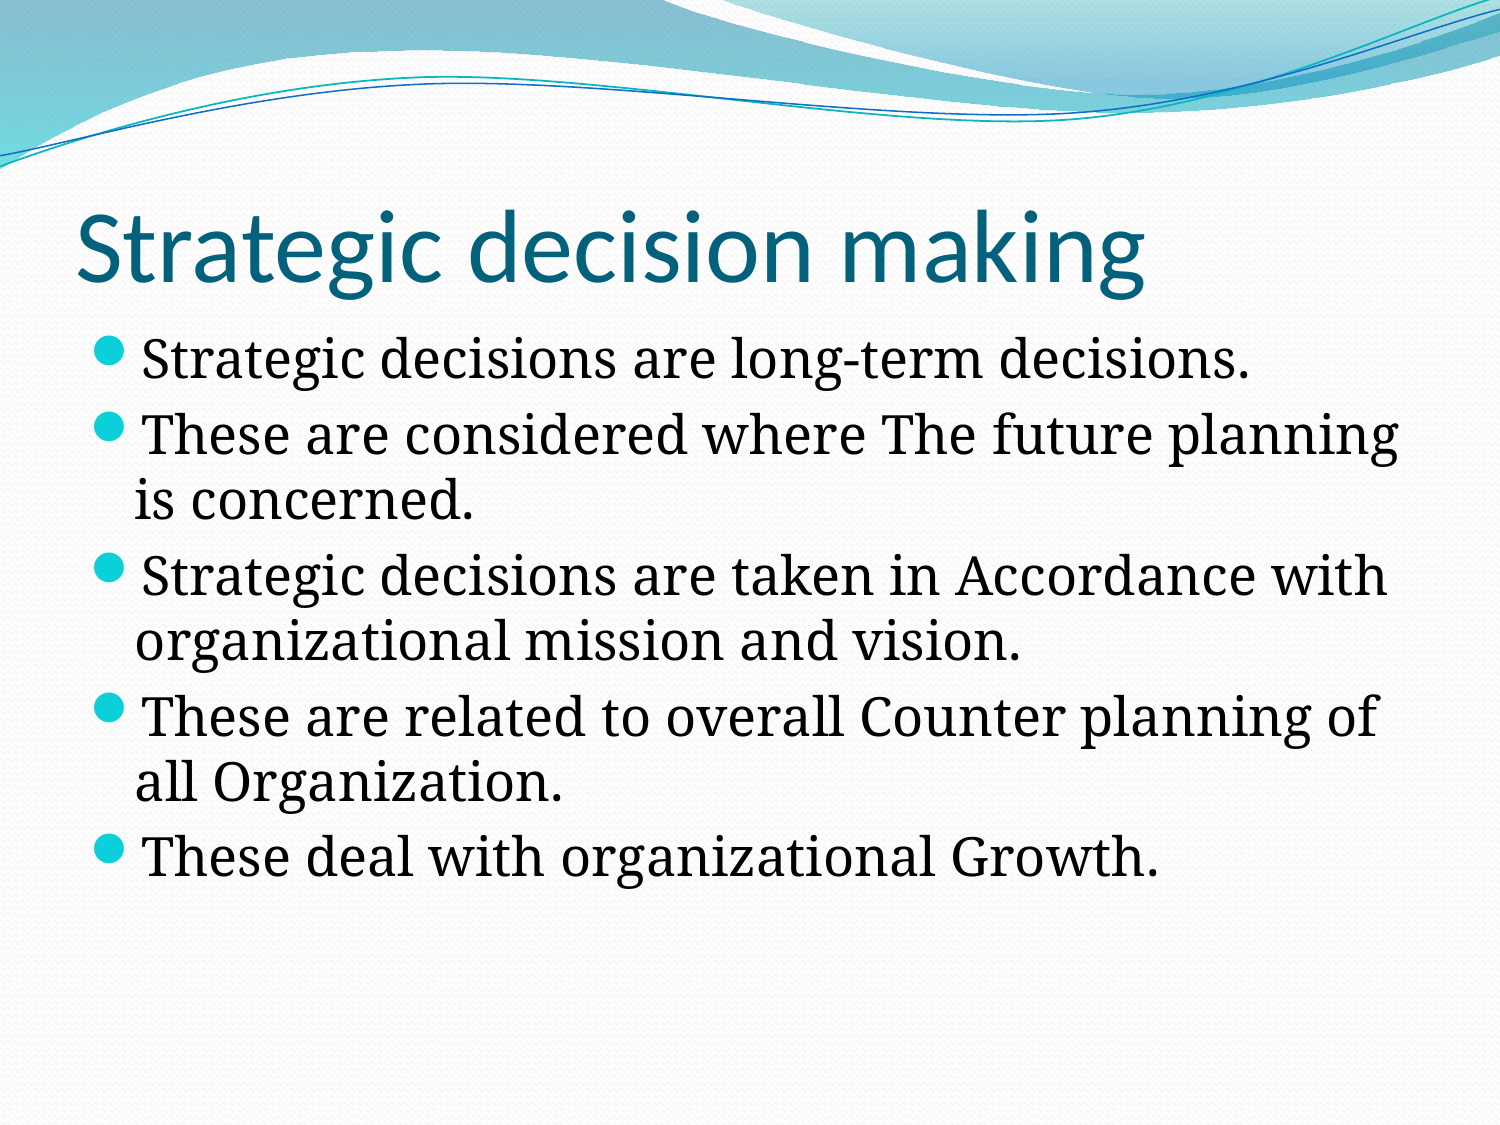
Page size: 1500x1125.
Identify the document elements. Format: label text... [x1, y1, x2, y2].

list Strategic decisions are long-term decisions. These are considered where The future planning is concerned. Strategic decisions are taken in Accordance with organizational mission and vision. These are related to overall Counter planning of all Organization. These deal with organizational Growth. [75, 317, 1425, 1038]
title Strategic decision making [75, 115, 1425, 303]
